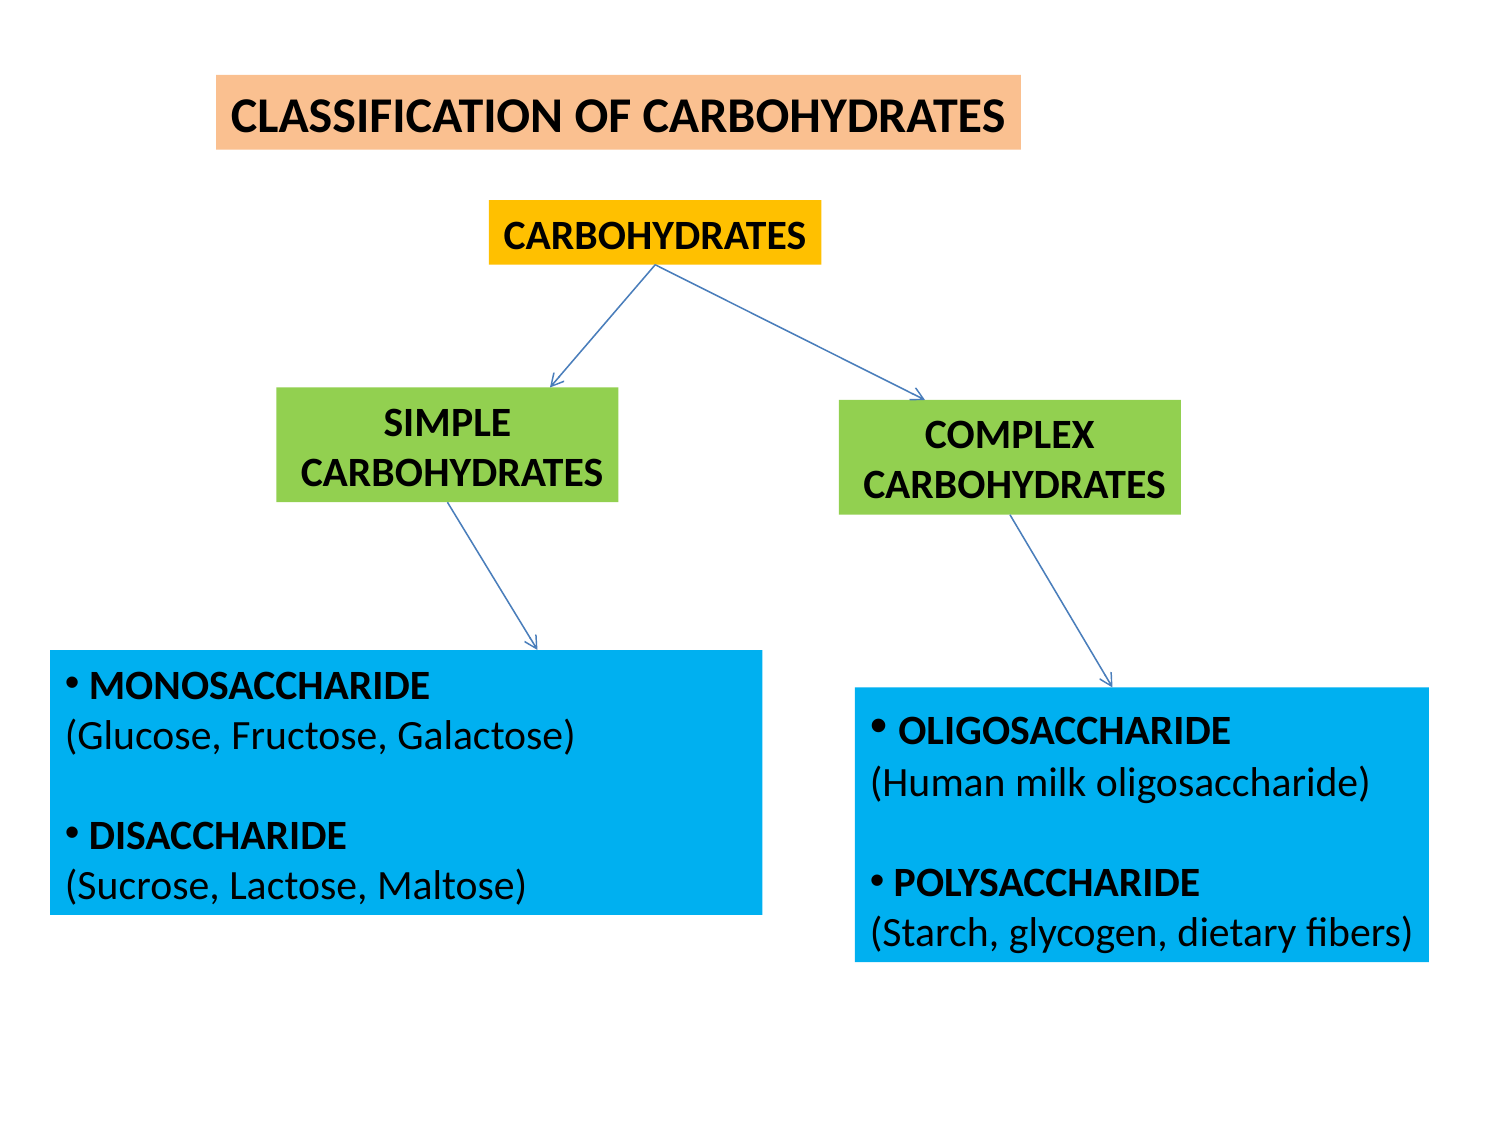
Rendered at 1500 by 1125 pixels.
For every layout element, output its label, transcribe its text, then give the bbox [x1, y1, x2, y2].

text_box CLASSIFICATION OF CARBOHYDRATES [216, 74, 1021, 150]
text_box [975, 550, 1148, 654]
text_box SIMPLE CARBOHYDRATES [276, 387, 619, 503]
text_box CARBOHYDRATES [488, 200, 718, 265]
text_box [722, 197, 858, 468]
text_box MONOSACCHARIDE (Glucose, Fructose, Galactose) DISACCHARIDE (Sucrose, Lactose, Maltose) [50, 650, 763, 915]
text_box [541, 273, 664, 380]
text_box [419, 531, 566, 622]
text_box OLIGOSACCHARIDE (Human milk oligosaccharide) POLYSACCHARIDE (Starch, glycogen, dietary fibers) [854, 687, 1429, 963]
text_box COMPLEX CARBOHYDRATES [838, 399, 1181, 515]
